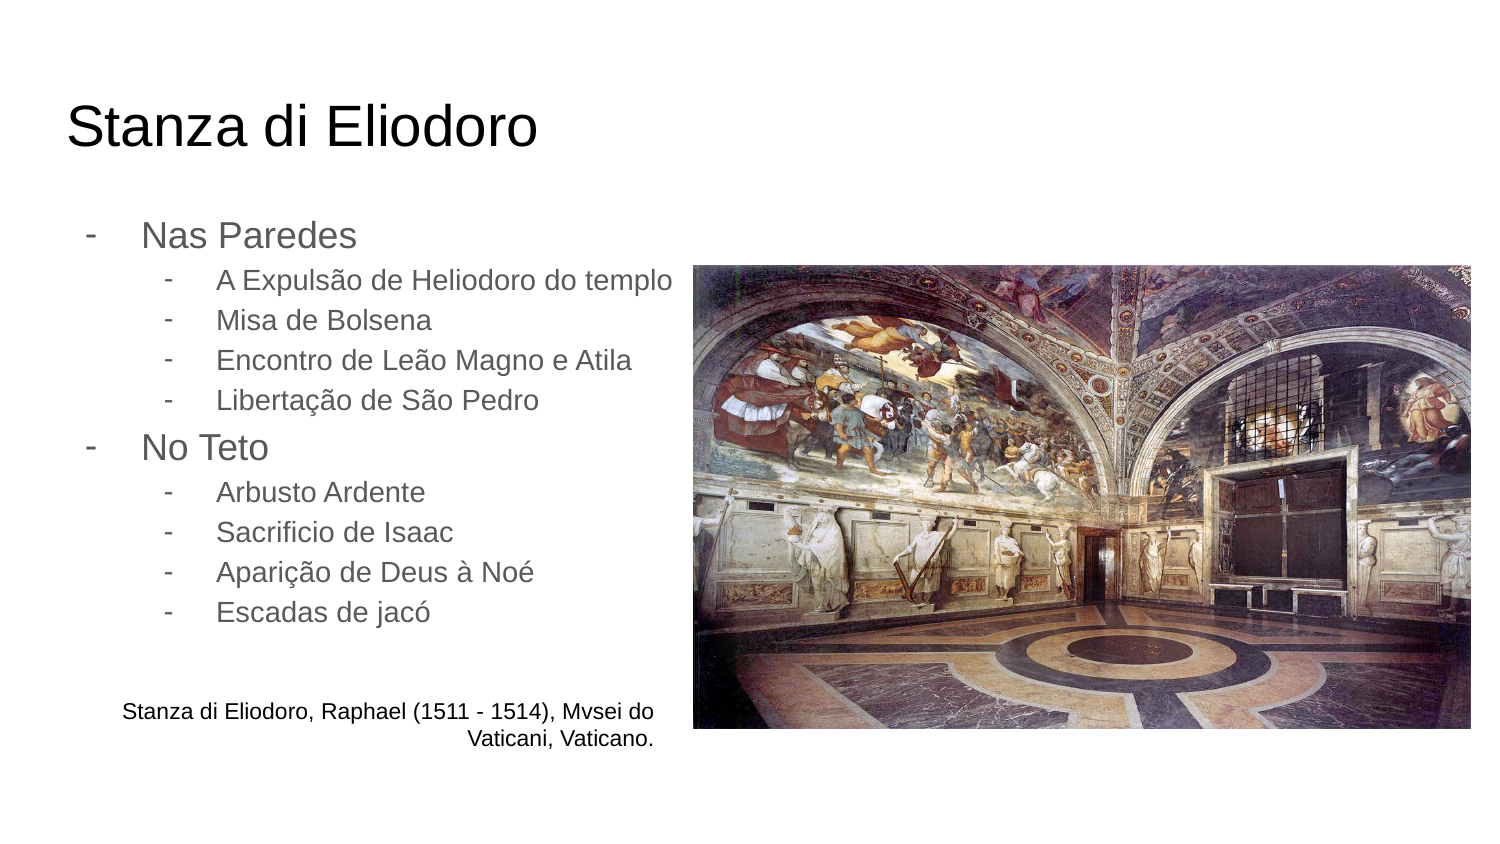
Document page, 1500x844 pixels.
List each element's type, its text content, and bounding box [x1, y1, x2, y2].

text_box Stanza di Eliodoro, Raphael (1511 - 1514), Mvsei do Vaticani, Vaticano. [51, 681, 670, 729]
picture [693, 265, 1471, 729]
title Stanza di Eliodoro [51, 72, 1449, 167]
list Nas Paredes A Expulsão de Heliodoro do templo Misa de Bolsena Encontro de Leão Magno e Atila Libertação de São Pedro No Teto Arbusto Ardente Sacrificio de Isaac Aparição de Deus à Noé Escadas de jacó [51, 189, 1449, 750]
